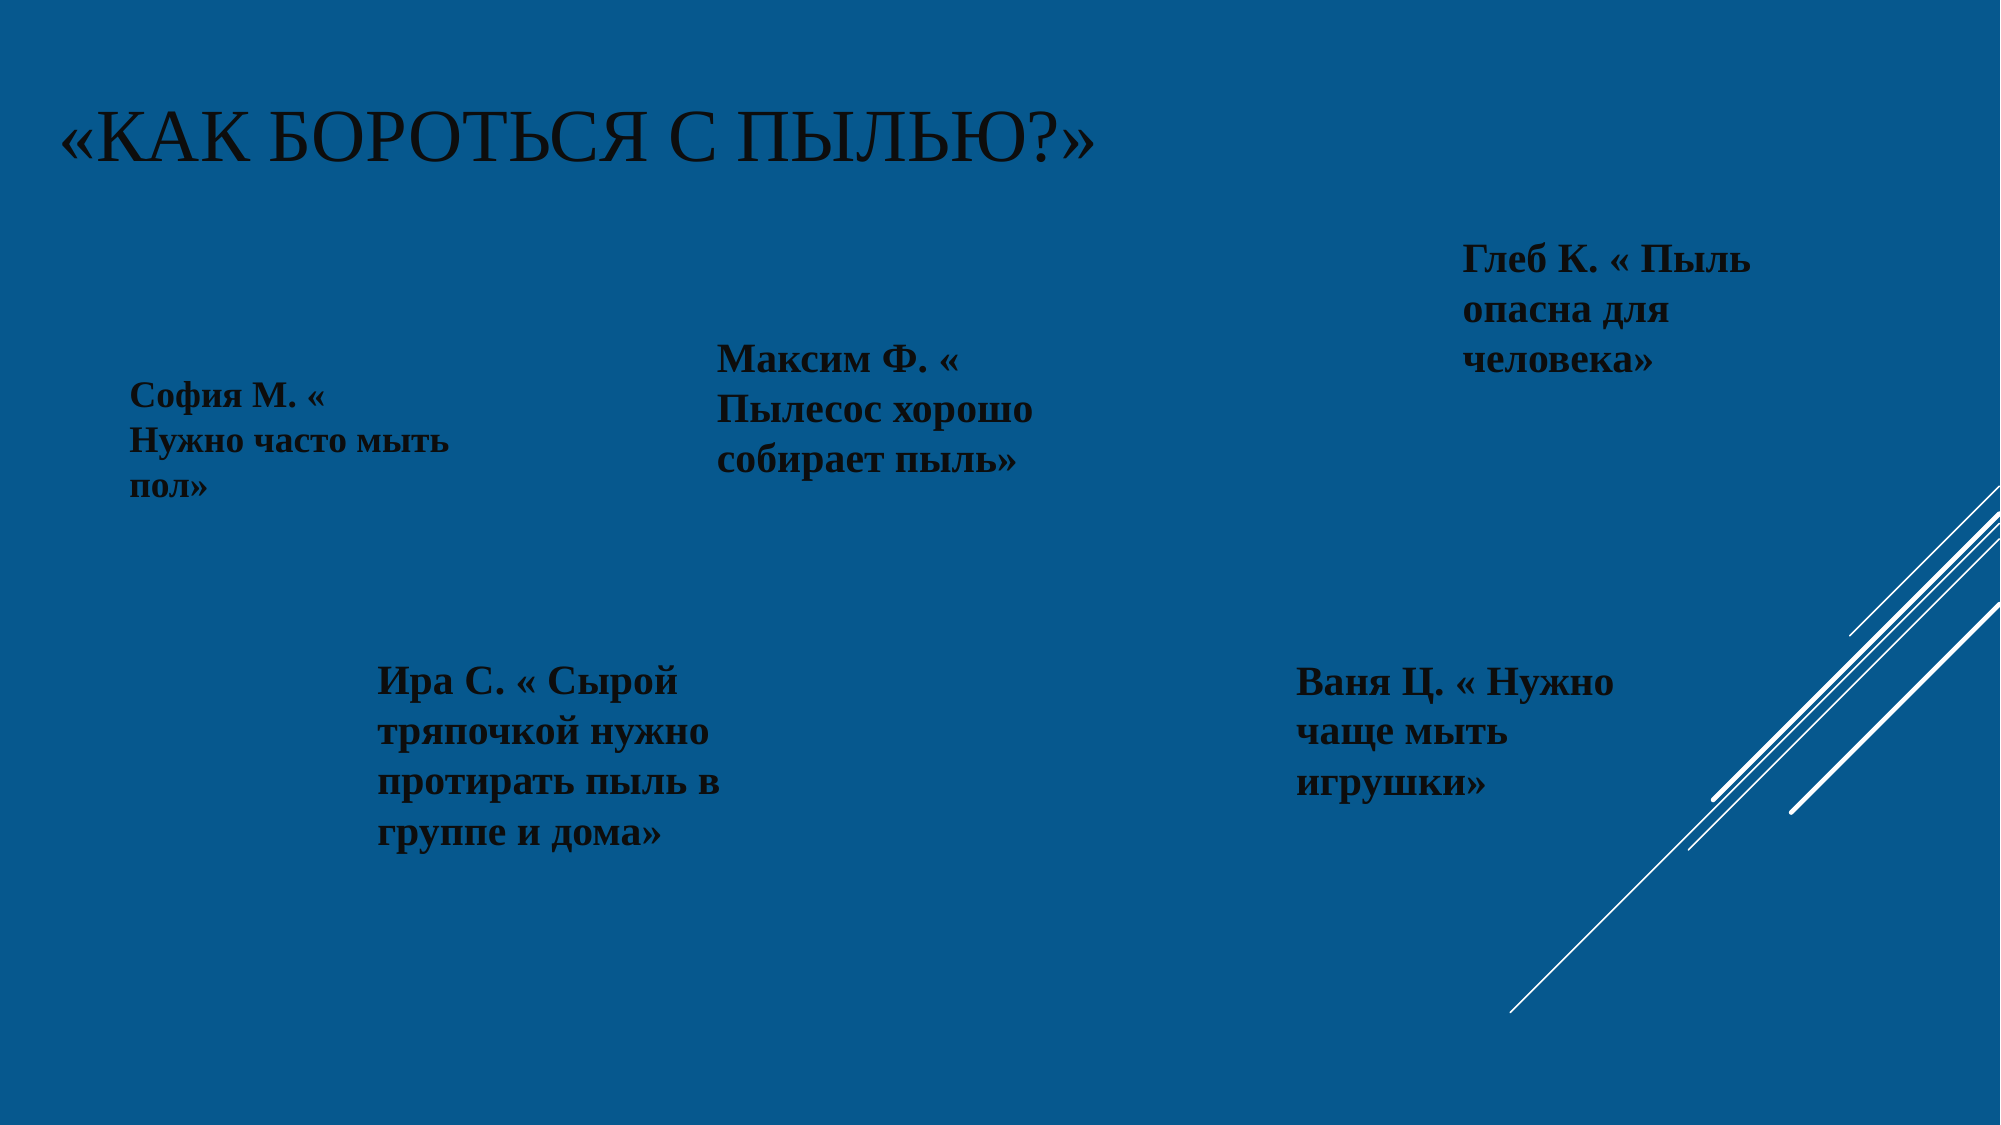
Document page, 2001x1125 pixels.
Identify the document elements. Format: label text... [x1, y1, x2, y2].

text_box Ира С. « Сырой тряпочкой нужно протирать пыль в группе и дома» [362, 645, 828, 861]
text_box Максим Ф. « Пылесос хорошо собирает пыль» [702, 322, 1067, 488]
text_box София М. « Нужно часто мыть пол» [114, 362, 469, 513]
text_box Глеб К. « Пыль опасна для человека» [1447, 222, 1815, 388]
title «Как бороться с пылью?» [43, 52, 1444, 300]
text_box Ваня Ц. « Нужно чаще мыть игрушки» [1281, 645, 1702, 811]
